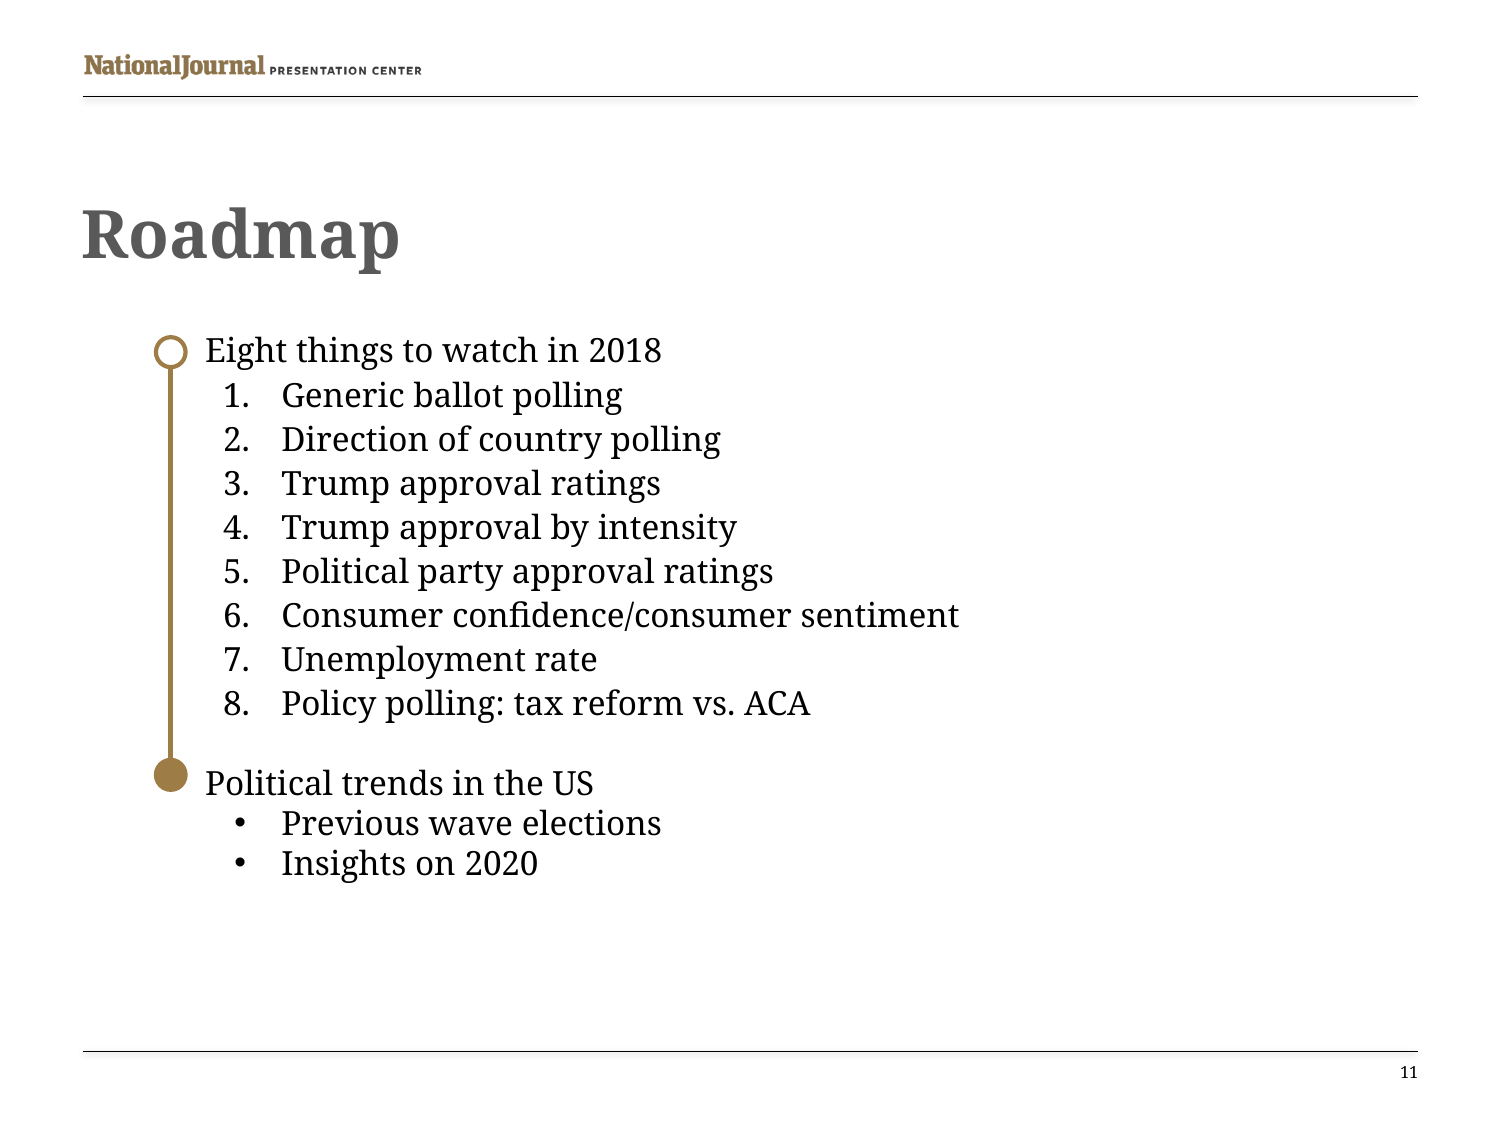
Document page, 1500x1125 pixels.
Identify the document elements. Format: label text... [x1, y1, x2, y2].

text_box [153, 758, 188, 792]
text_box Roadmap [66, 184, 1407, 368]
slide_number 11 [1083, 1054, 1434, 1115]
text_box Eight things to watch in 2018 Generic ballot polling Direction of country polling Trump approval ratings Trump approval by intensity Political party approval ratings Consumer confidence/consumer sentiment Unemployment rate Policy polling: tax reform vs. ACA Political trends in the US Previous wave elections Insights on 2020 [190, 368, 999, 890]
picture [82, 44, 425, 91]
